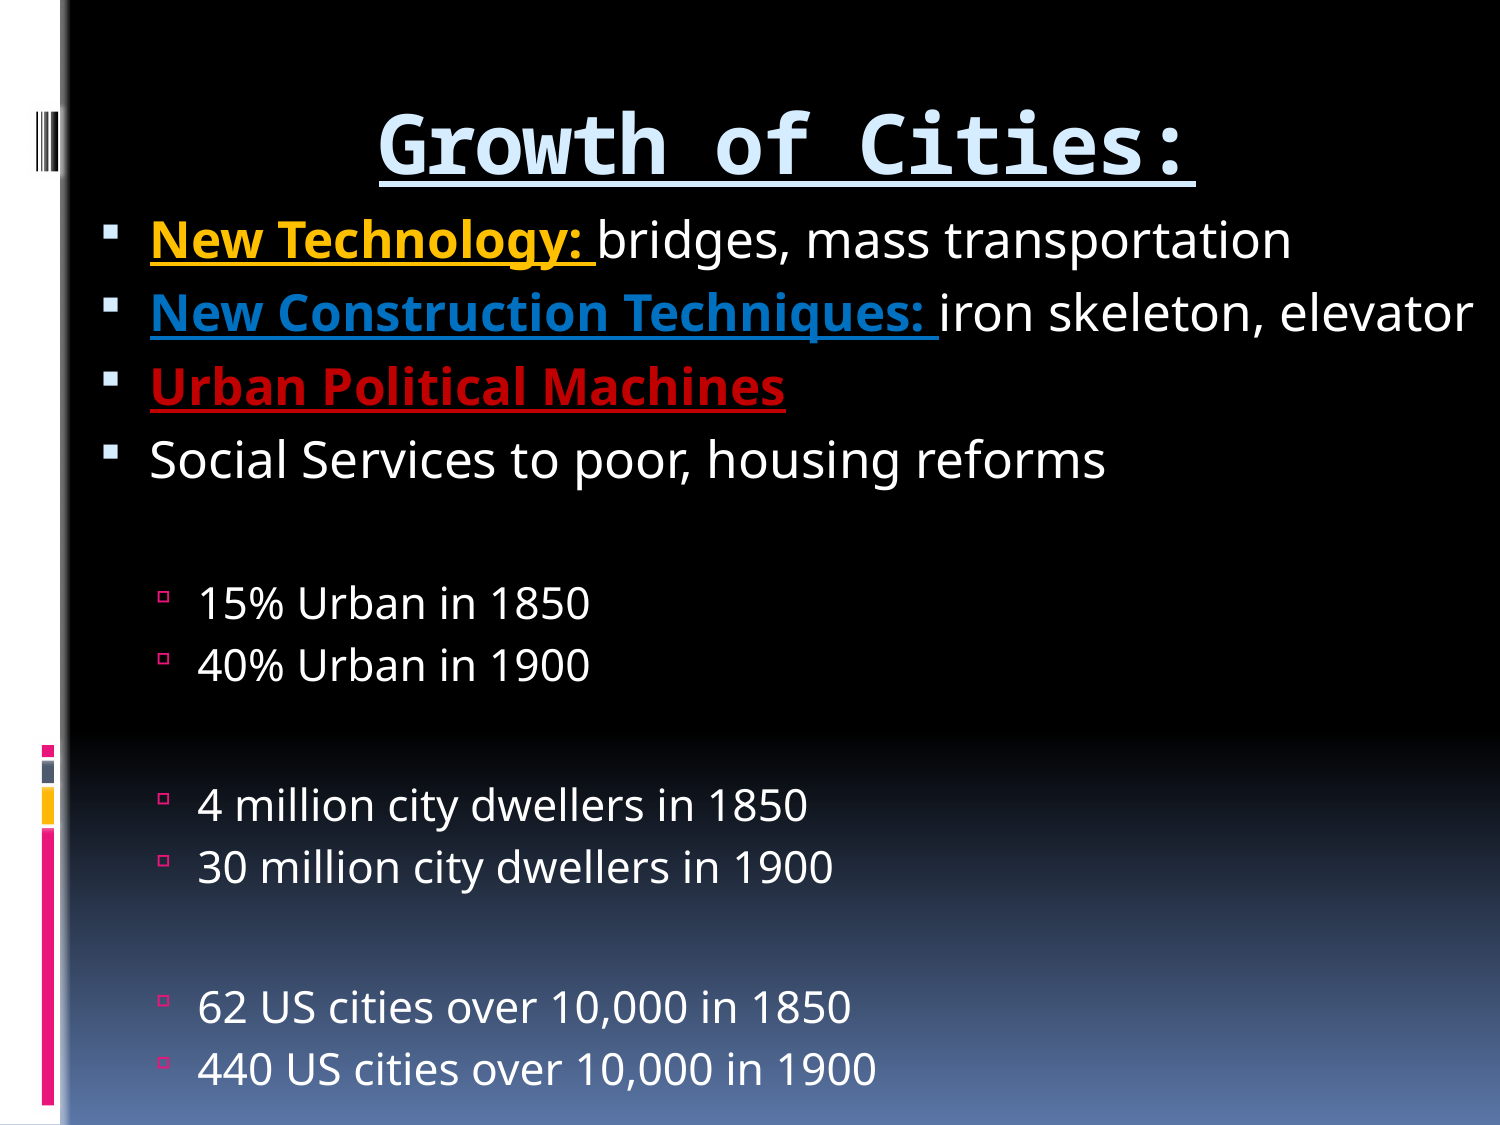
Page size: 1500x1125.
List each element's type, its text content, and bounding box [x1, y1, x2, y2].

title Growth of Cities: [150, 83, 1425, 200]
list New Technology: bridges, mass transportation New Construction Techniques: iron skeleton, elevator Urban Political Machines Social Services to poor, housing reforms 15% Urban in 1850 40% Urban in 1900 4 million city dwellers in 1850 30 million city dwellers in 1900 62 US cities over 10,000 in 1850 440 US cities over 10,000 in 1900 [75, 200, 1500, 1125]
